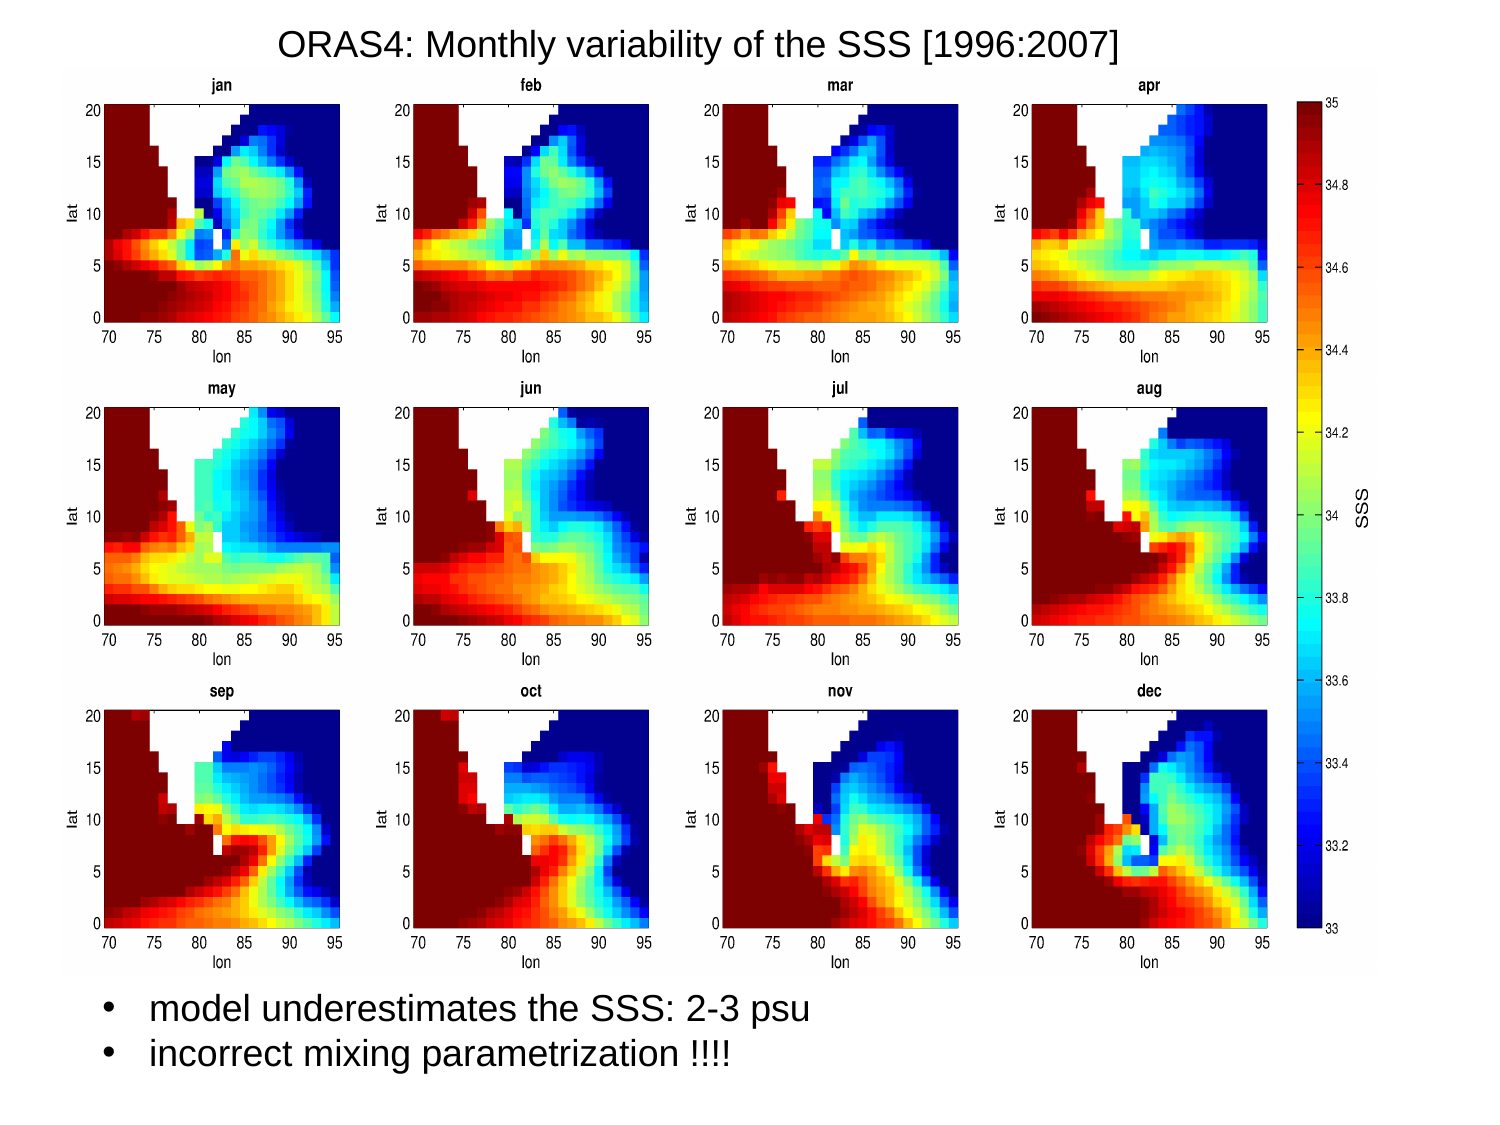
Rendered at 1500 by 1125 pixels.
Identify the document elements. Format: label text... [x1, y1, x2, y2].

text_box ORAS4: Monthly variability of the SSS [1996:2007] [262, 12, 1138, 64]
text_box model underestimates the SSS: 2-3 psu incorrect mixing parametrization !!!! [87, 983, 1025, 1082]
picture [62, 65, 1379, 976]
